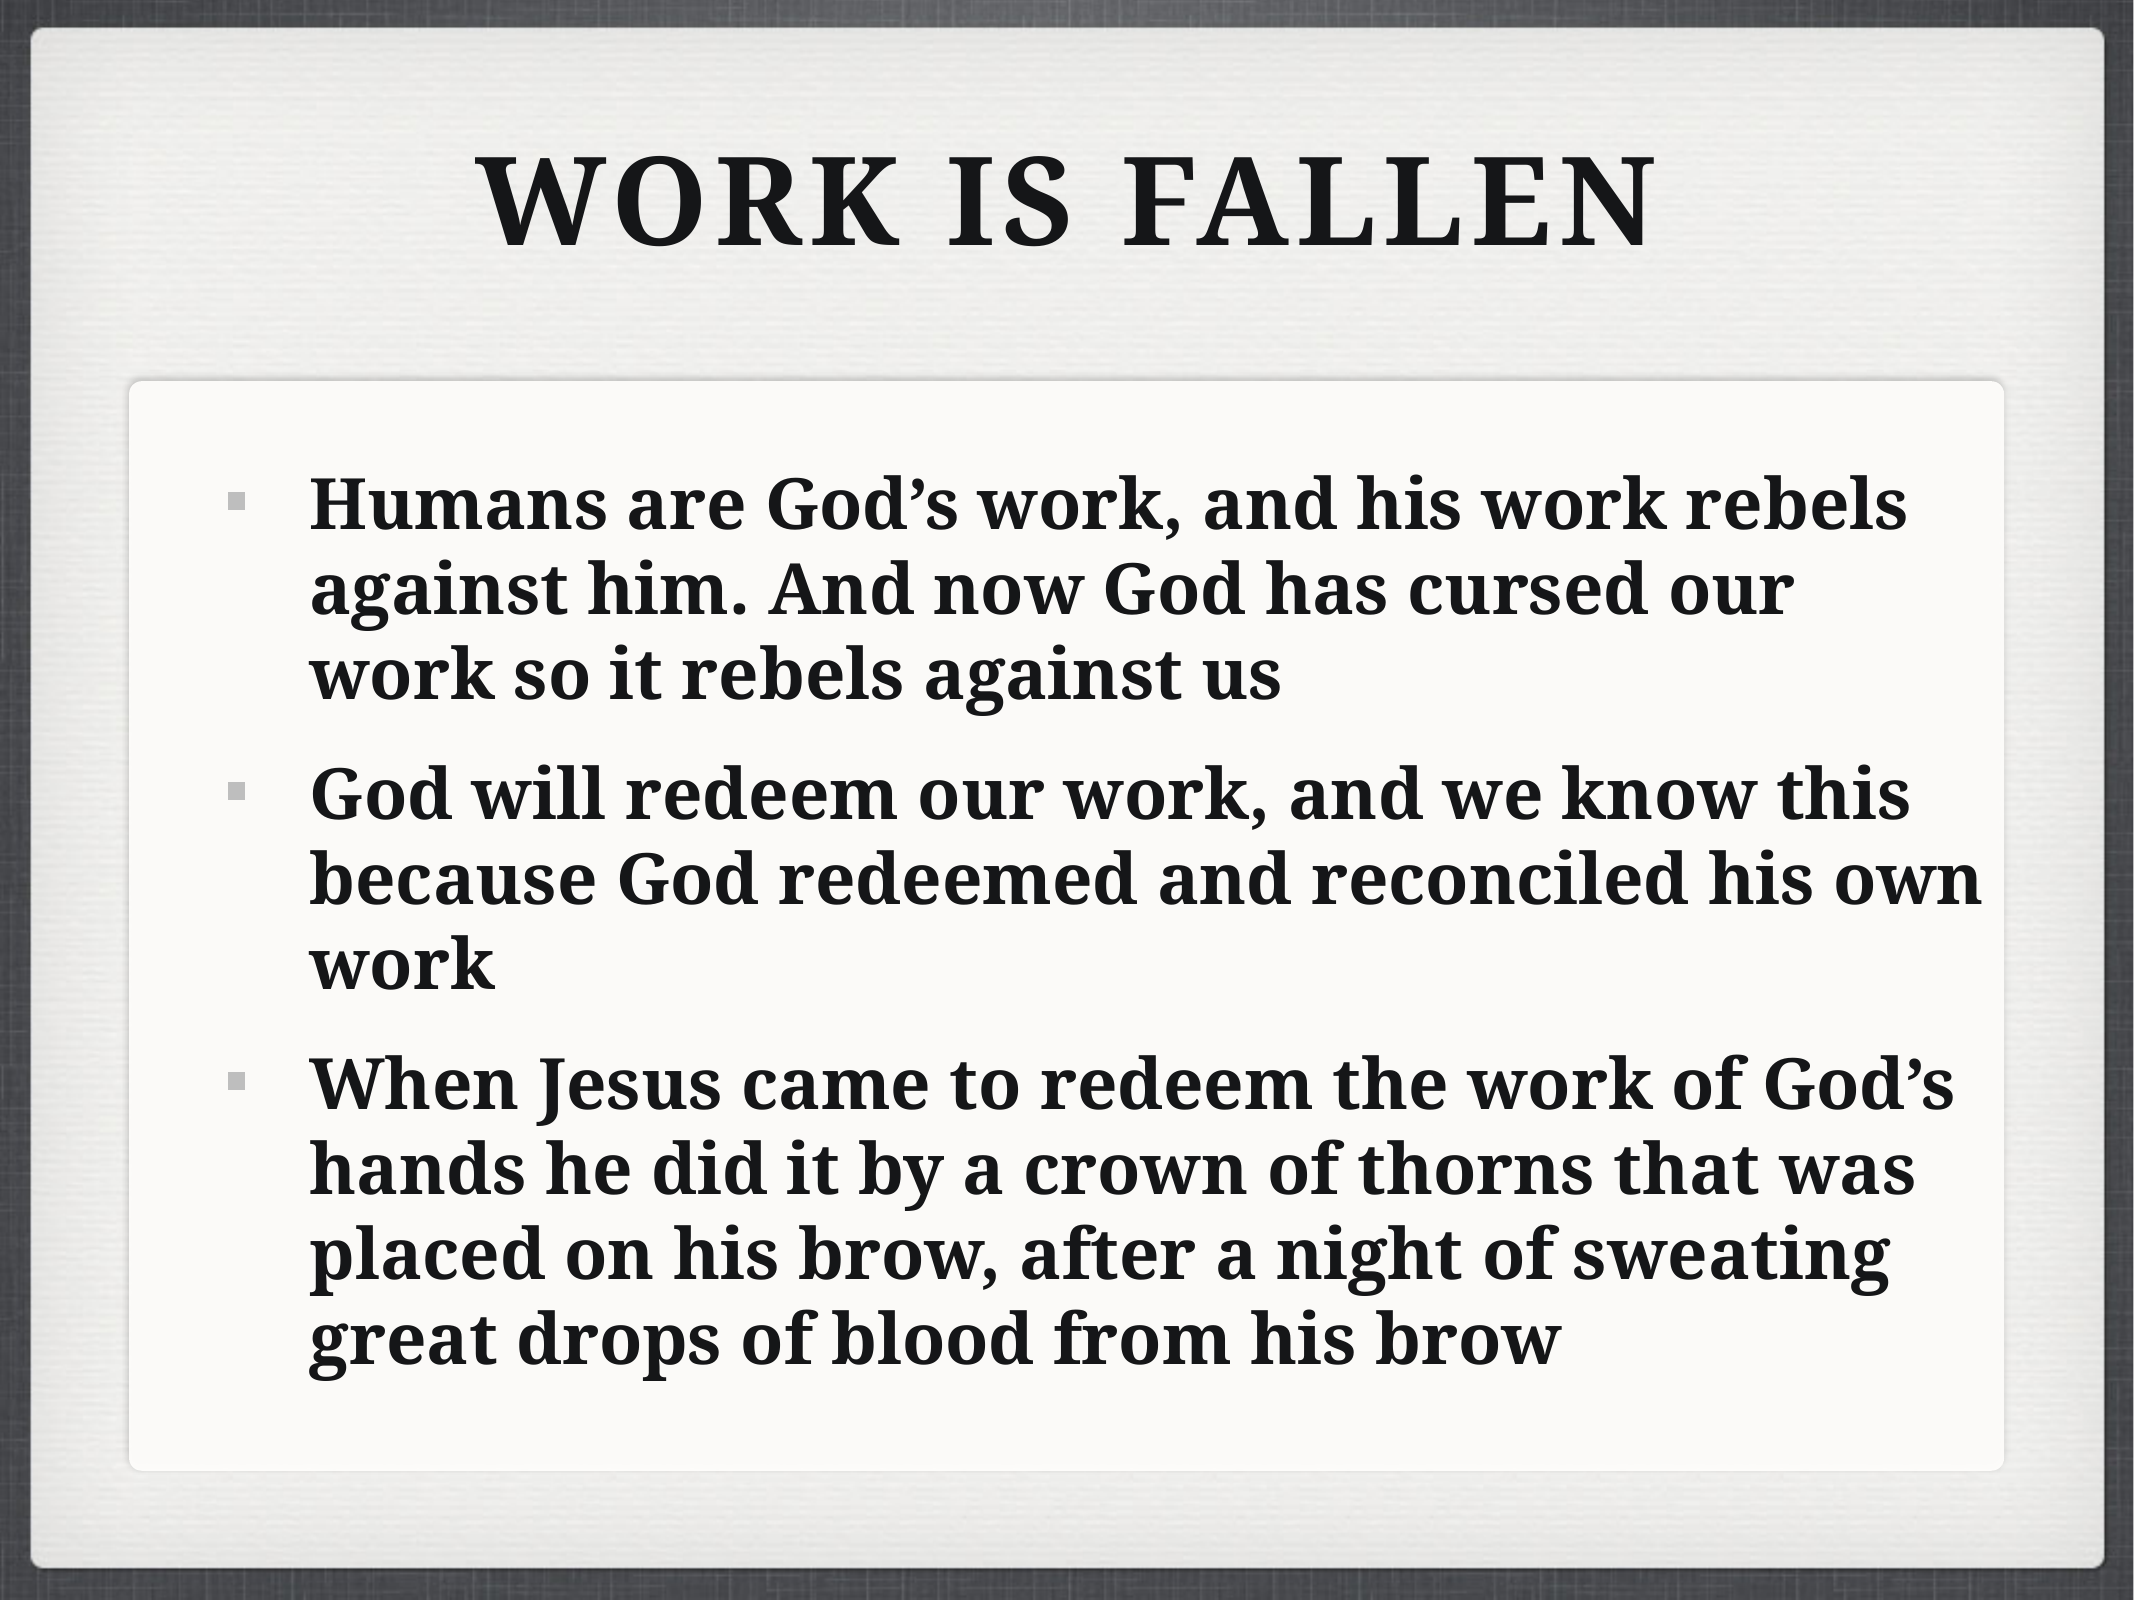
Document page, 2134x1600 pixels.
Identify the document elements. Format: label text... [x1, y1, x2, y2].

title Work is Fallen [178, 41, 1955, 360]
list Humans are God’s work, and his work rebels against him. And now God has cursed our work so it rebels against us God will redeem our work, and we know this because God redeemed and reconciled his own work When Jesus came to redeem the work of God’s hands he did it by a crown of thorns that was placed on his brow, after a night of sweating great drops of blood from his brow [146, 360, 2002, 1477]
picture [0, 0, 2134, 1600]
